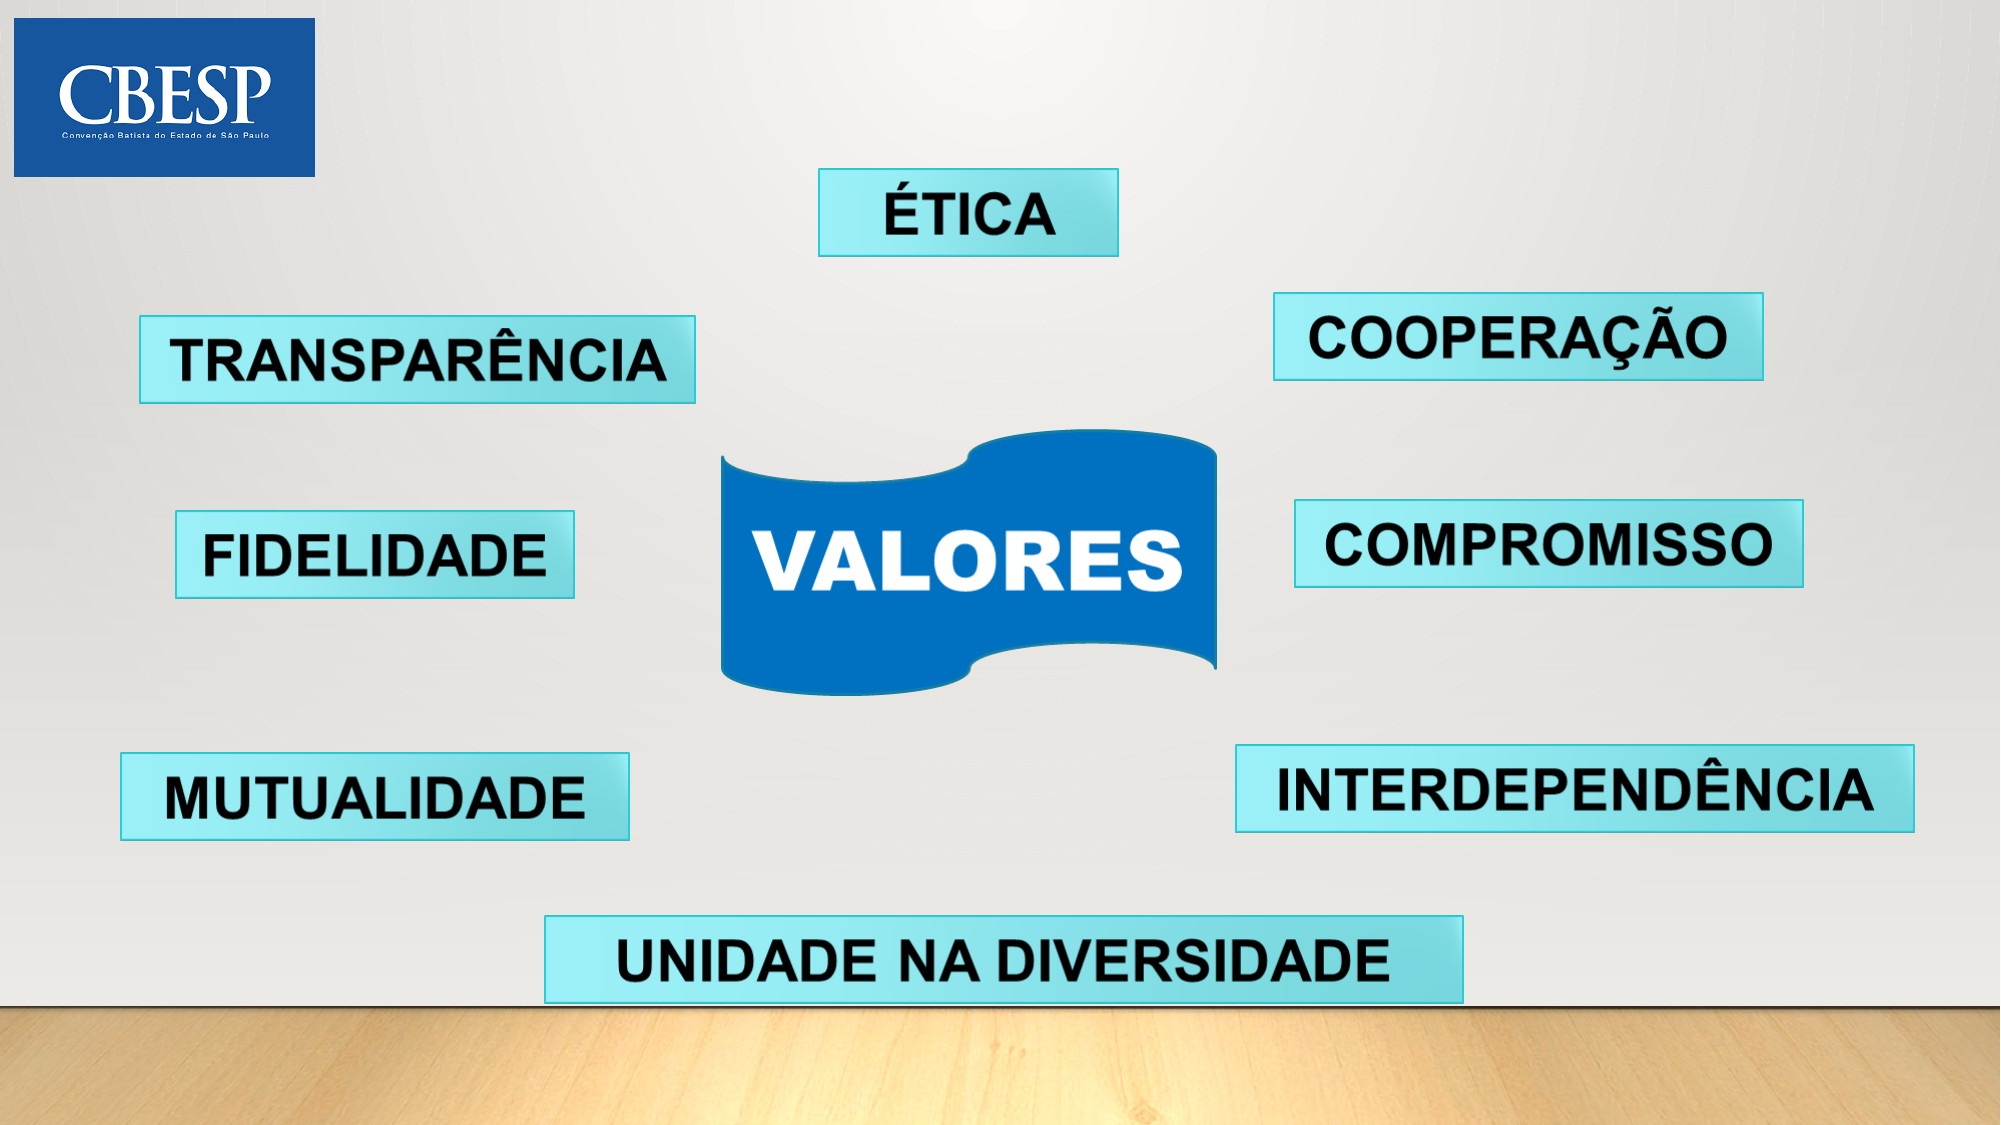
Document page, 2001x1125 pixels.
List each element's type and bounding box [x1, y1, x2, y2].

picture [817, 159, 1119, 284]
picture [14, 18, 315, 177]
picture [1235, 735, 1915, 859]
picture [1271, 282, 1764, 408]
picture [165, 500, 584, 625]
picture [132, 305, 1236, 696]
picture [1287, 490, 1810, 614]
picture [0, 906, 2000, 1125]
picture [119, 743, 630, 868]
